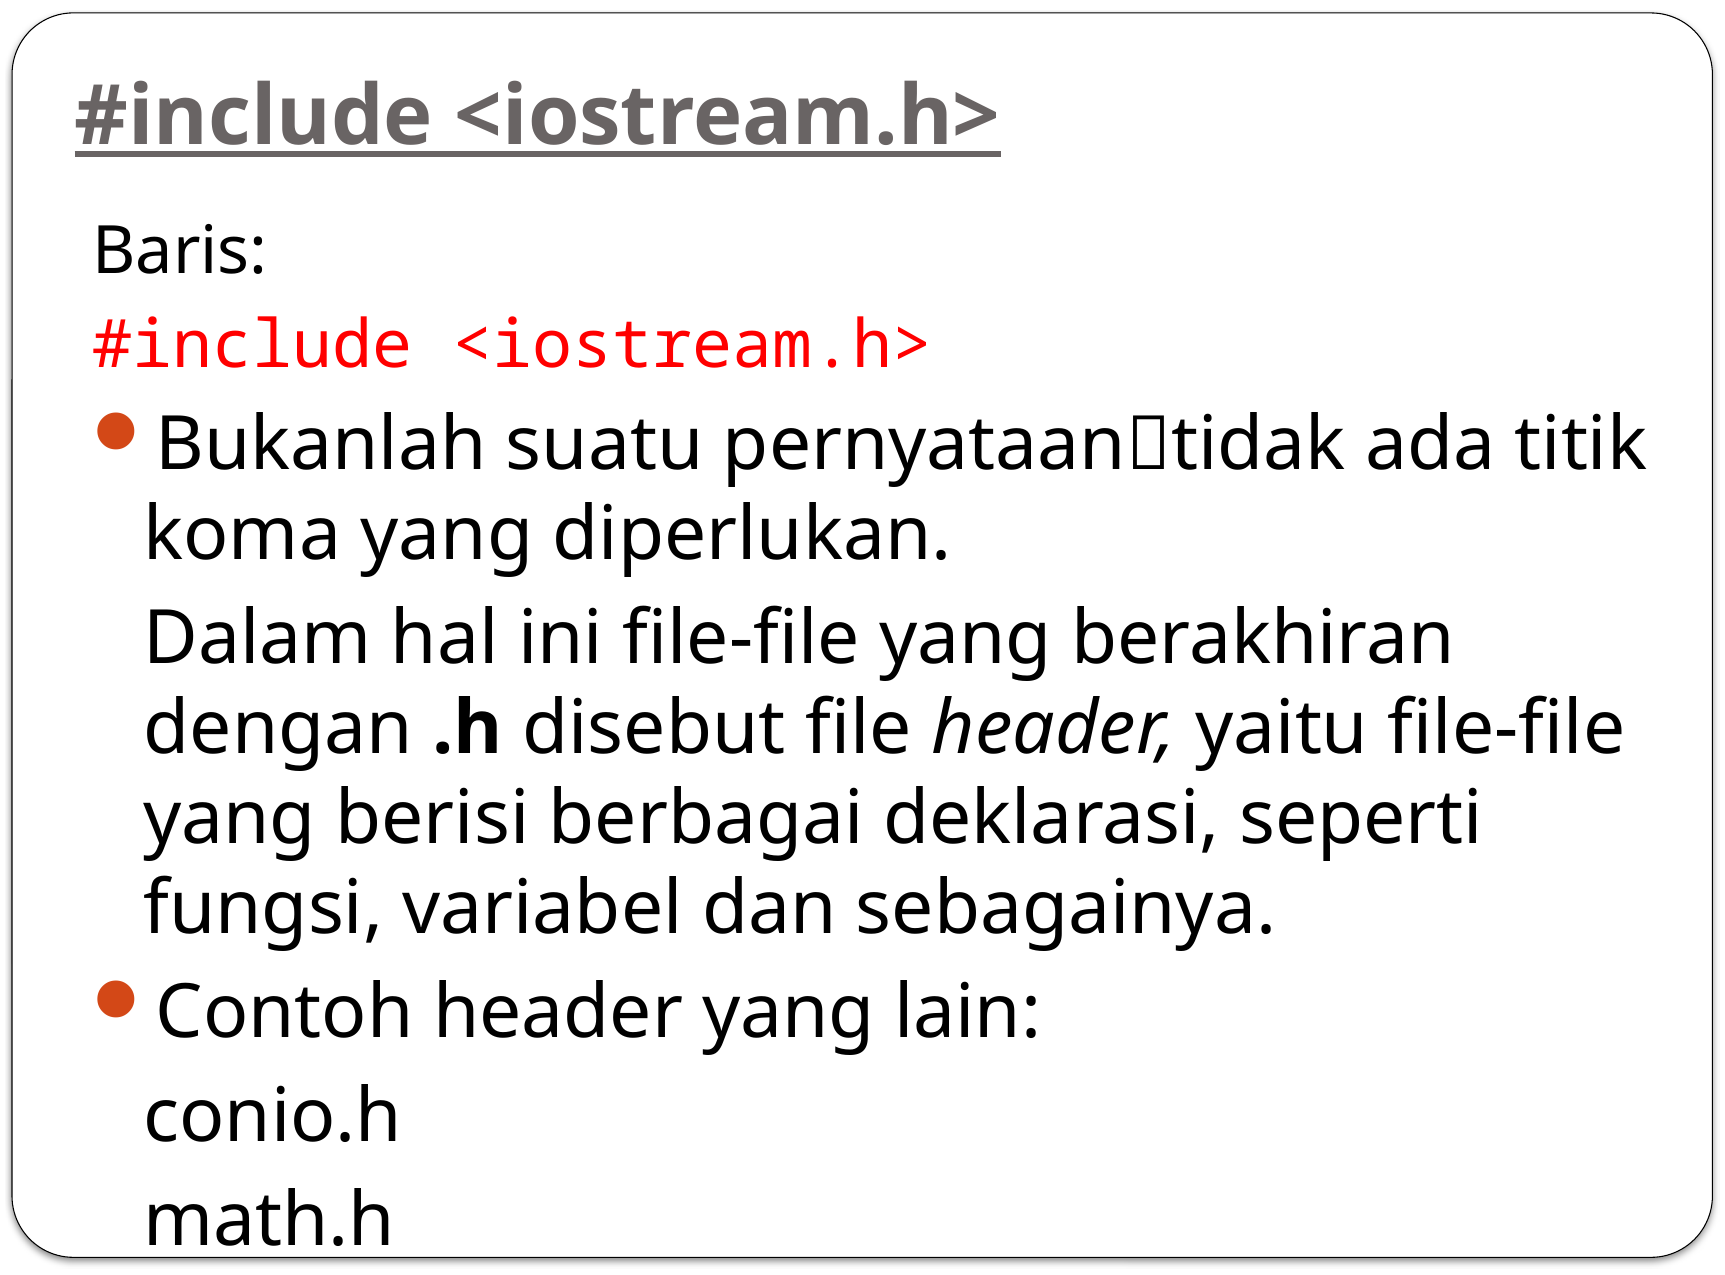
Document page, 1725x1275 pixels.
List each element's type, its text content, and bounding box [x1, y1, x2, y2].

list Baris: #include <iostream.h> Bukanlah suatu pernyataantidak ada titik koma yang diperlukan. Dalam hal ini file-file yang berakhiran dengan .h disebut file header, yaitu file-file yang berisi berbagai deklarasi, seperti fungsi, variabel dan sebagainya. Contoh header yang lain: conio.h math.h [75, 198, 1682, 1275]
title #include <iostream.h> [57, 56, 1625, 179]
